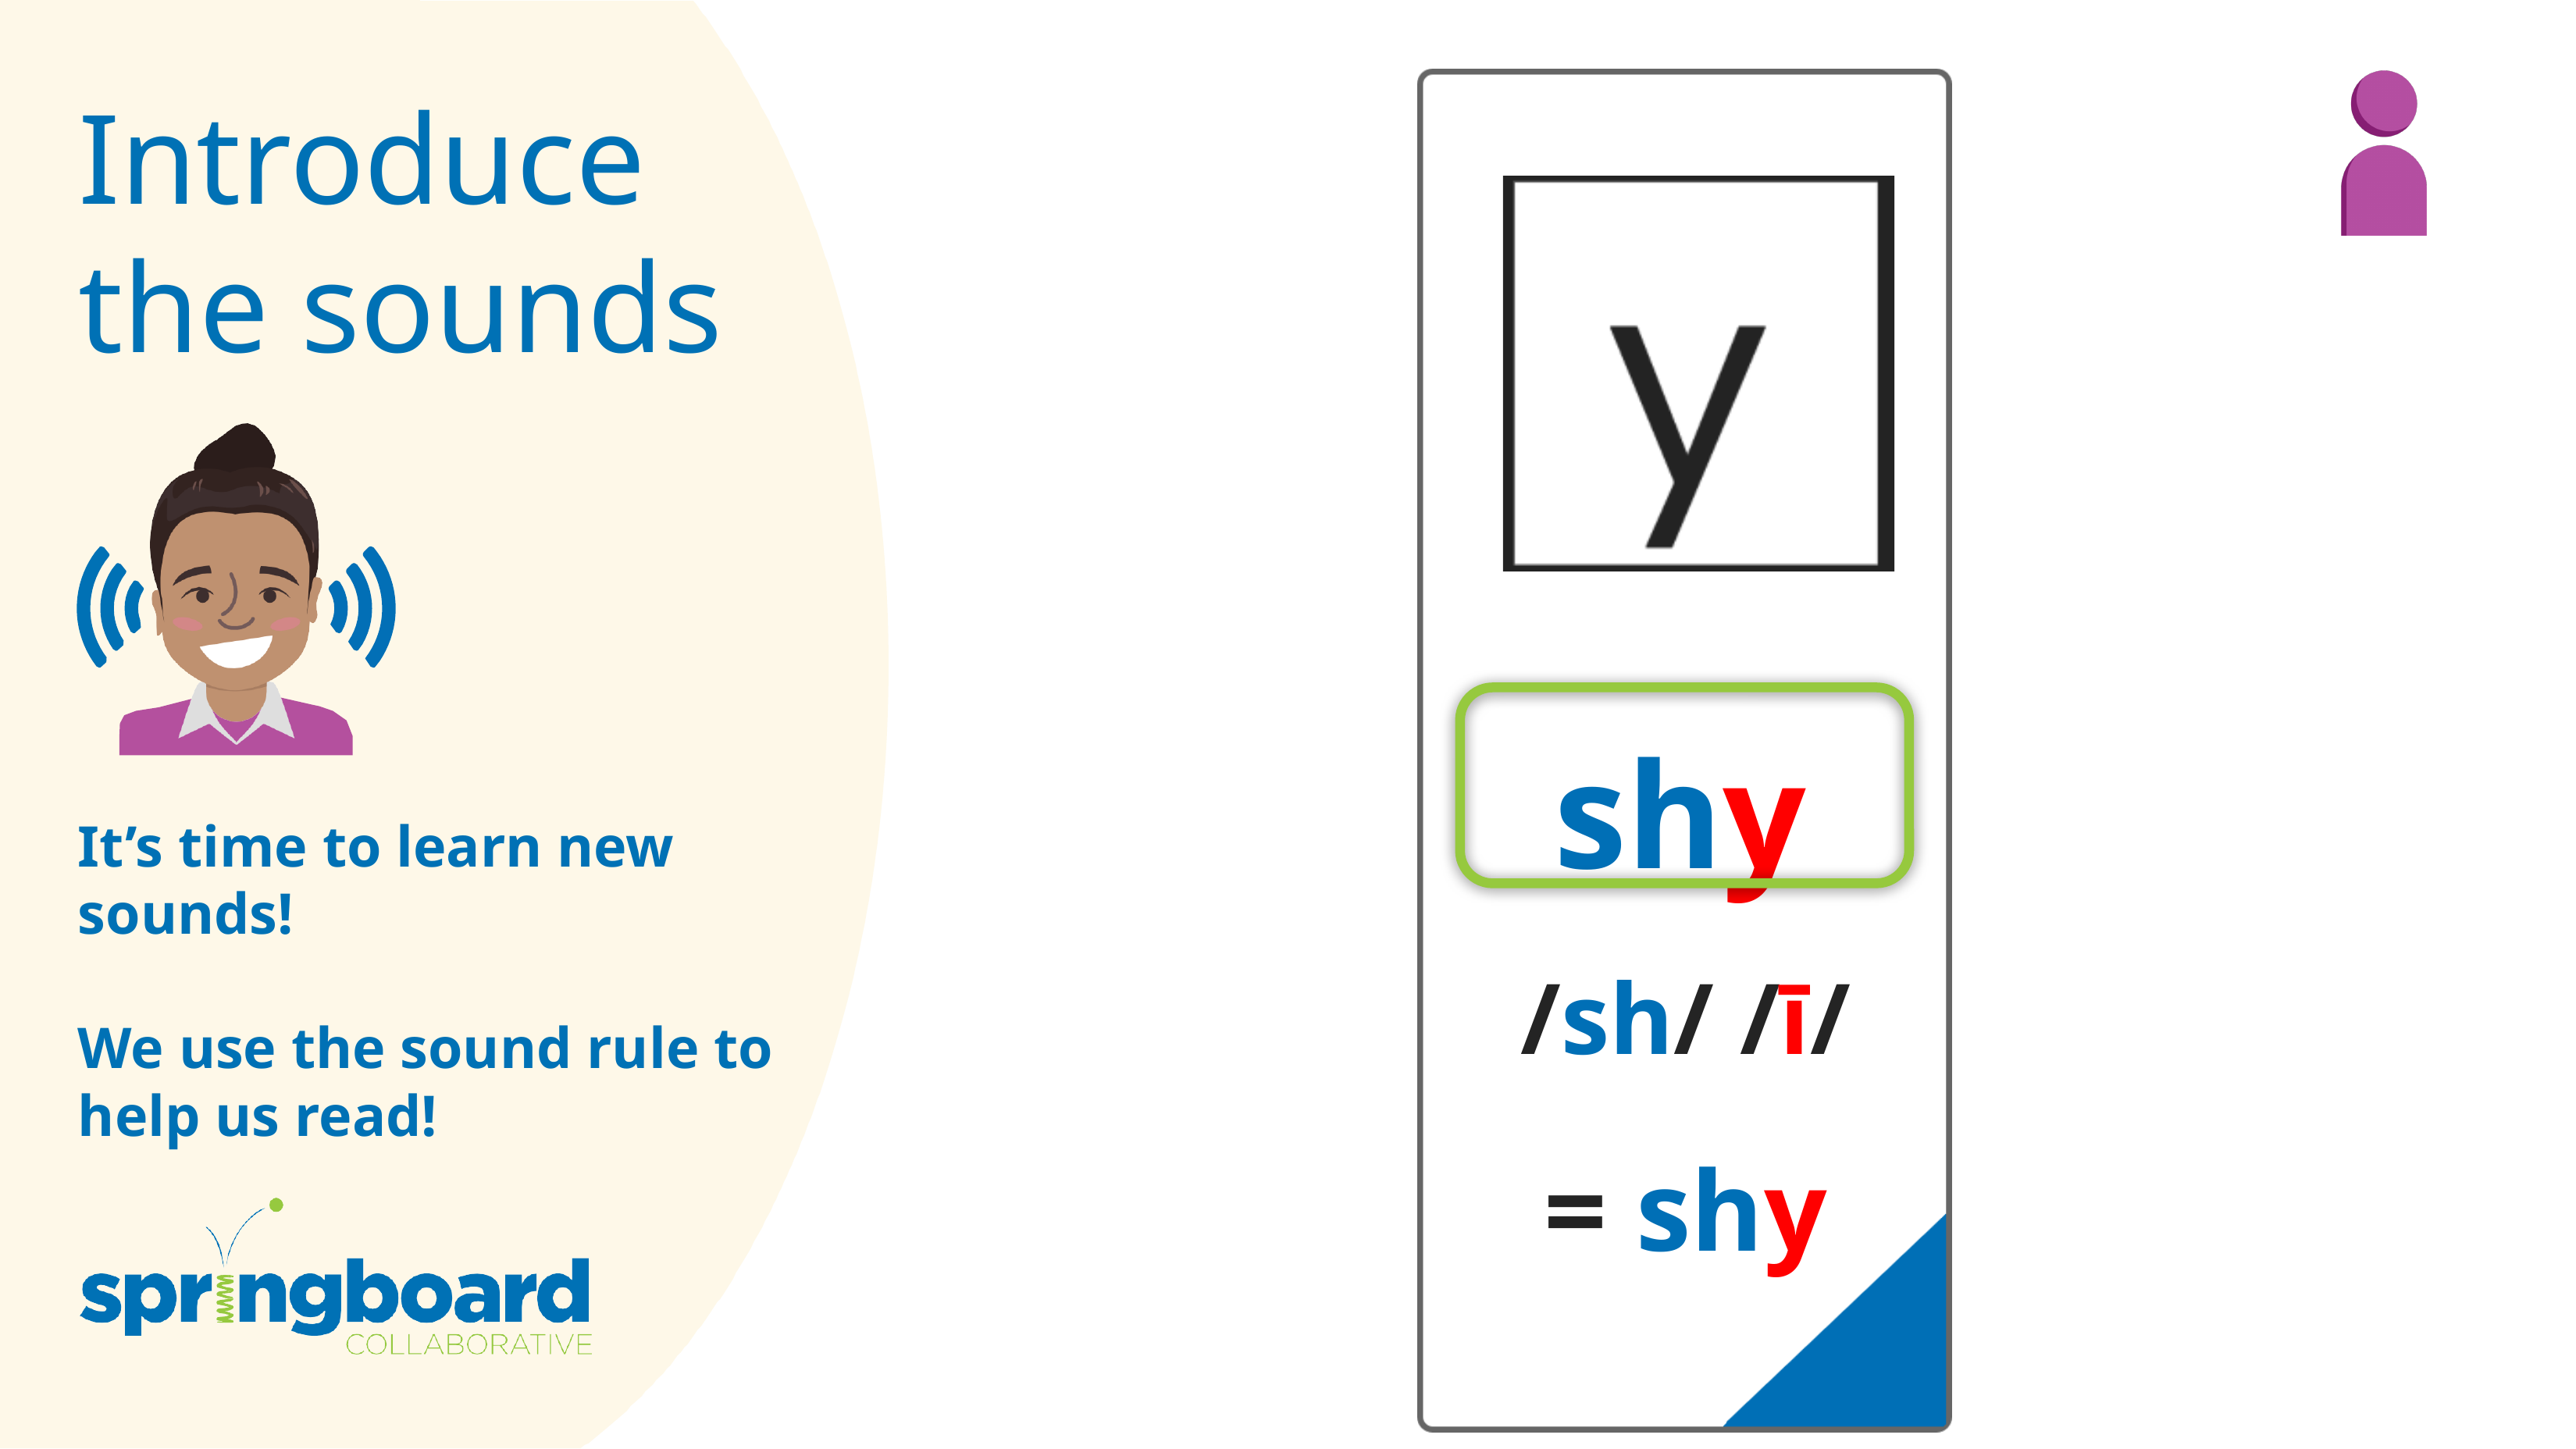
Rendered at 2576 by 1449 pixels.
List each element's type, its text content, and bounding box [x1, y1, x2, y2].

text_box It’s time to learn new sounds! We use the sound rule to help us read! [78, 808, 854, 1148]
picture [2340, 70, 2428, 236]
picture [1417, 69, 1952, 1433]
list Introduce the sounds [78, 80, 814, 467]
picture [80, 1198, 592, 1355]
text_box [77, 423, 397, 756]
